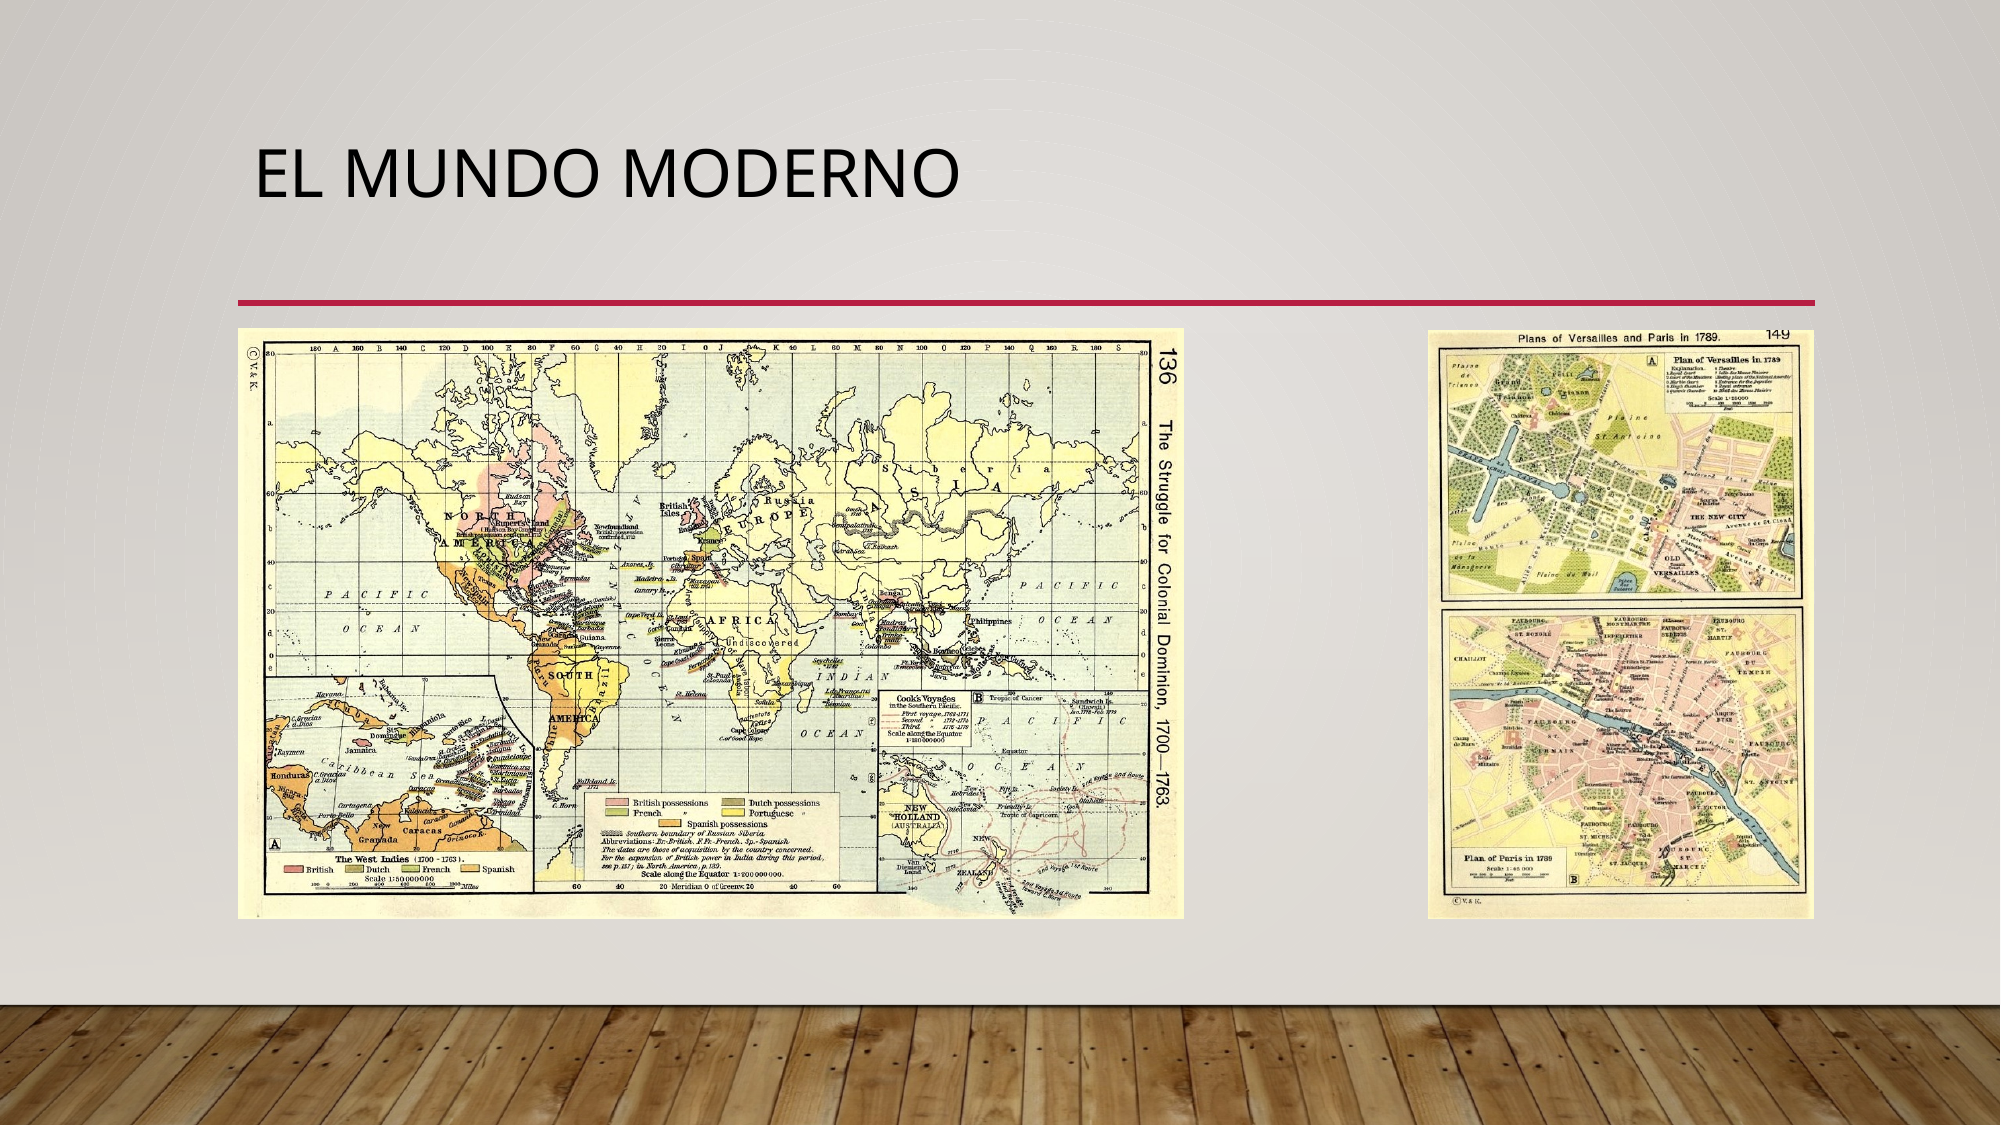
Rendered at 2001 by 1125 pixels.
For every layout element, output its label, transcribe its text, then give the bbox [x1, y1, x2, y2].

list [237, 327, 1184, 919]
picture [1428, 329, 1814, 919]
title El mundo moderno [238, 131, 1814, 305]
picture [0, 1005, 2000, 1125]
